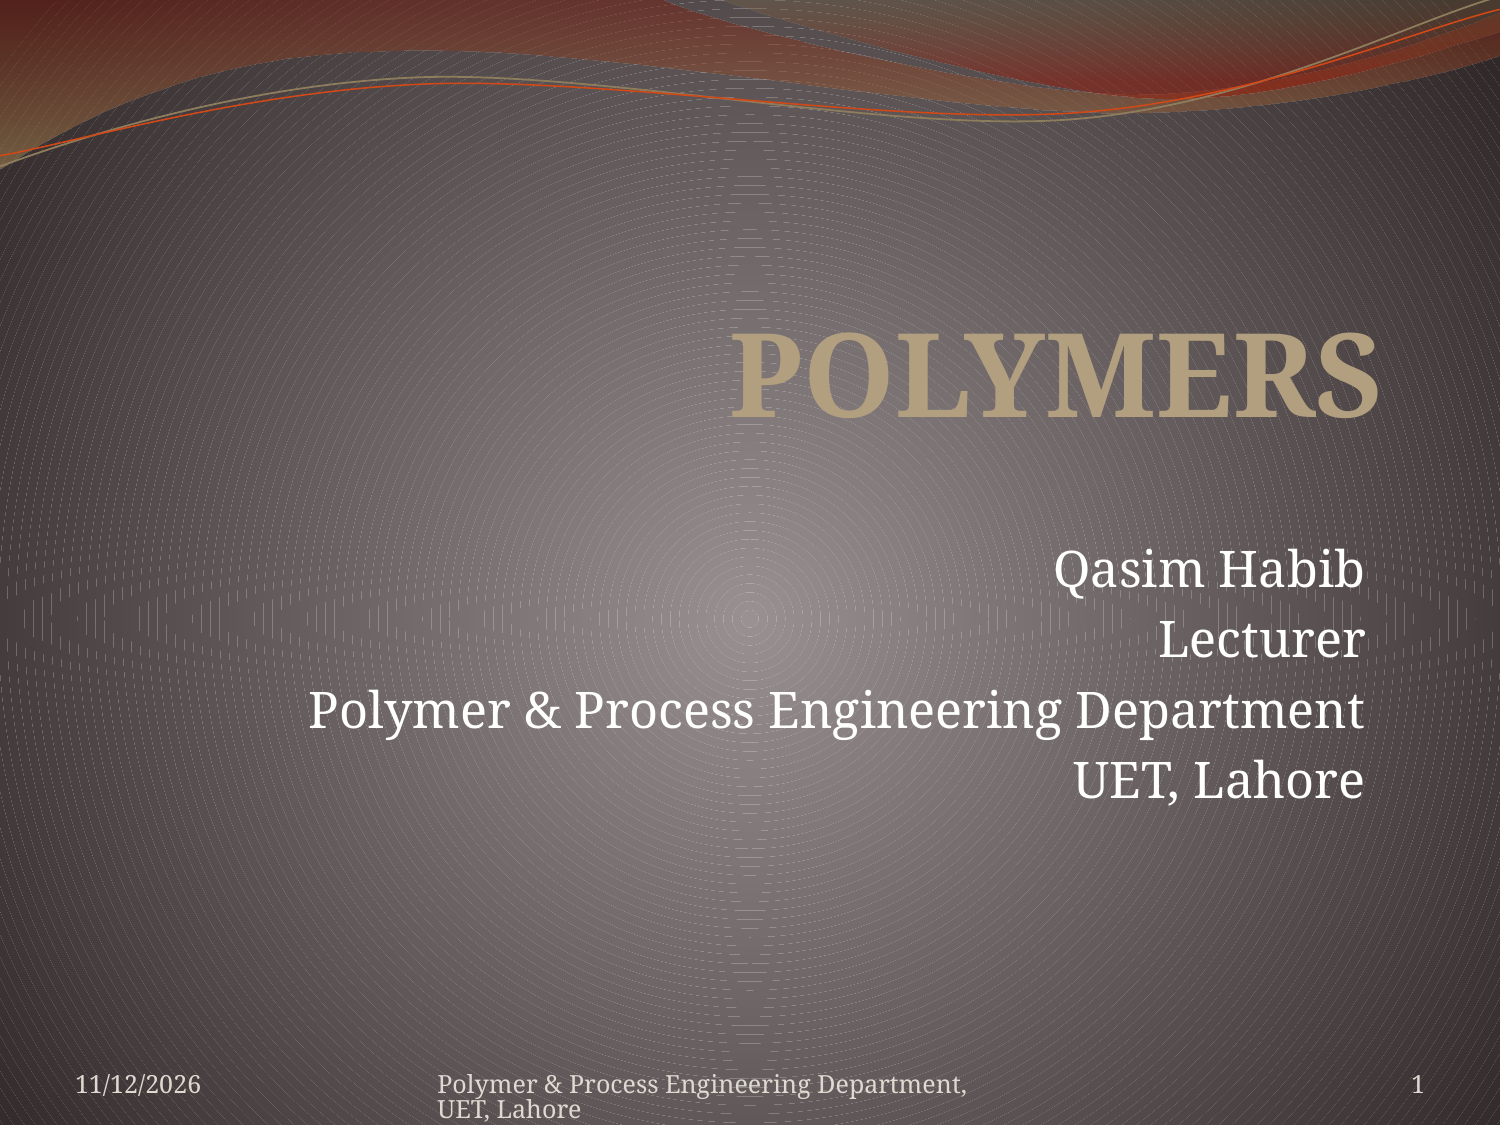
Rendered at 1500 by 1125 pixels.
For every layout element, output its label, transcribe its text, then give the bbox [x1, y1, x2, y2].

subtitle Qasim Habib Lecturer Polymer & Process Engineering Department UET, Lahore [87, 529, 1376, 818]
footer Polymer & Process Engineering Department, UET, Lahore [437, 1042, 988, 1103]
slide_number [75, 1042, 425, 1103]
title POLYMERS [112, 200, 1388, 442]
slide_number 1 [1299, 1042, 1425, 1103]
